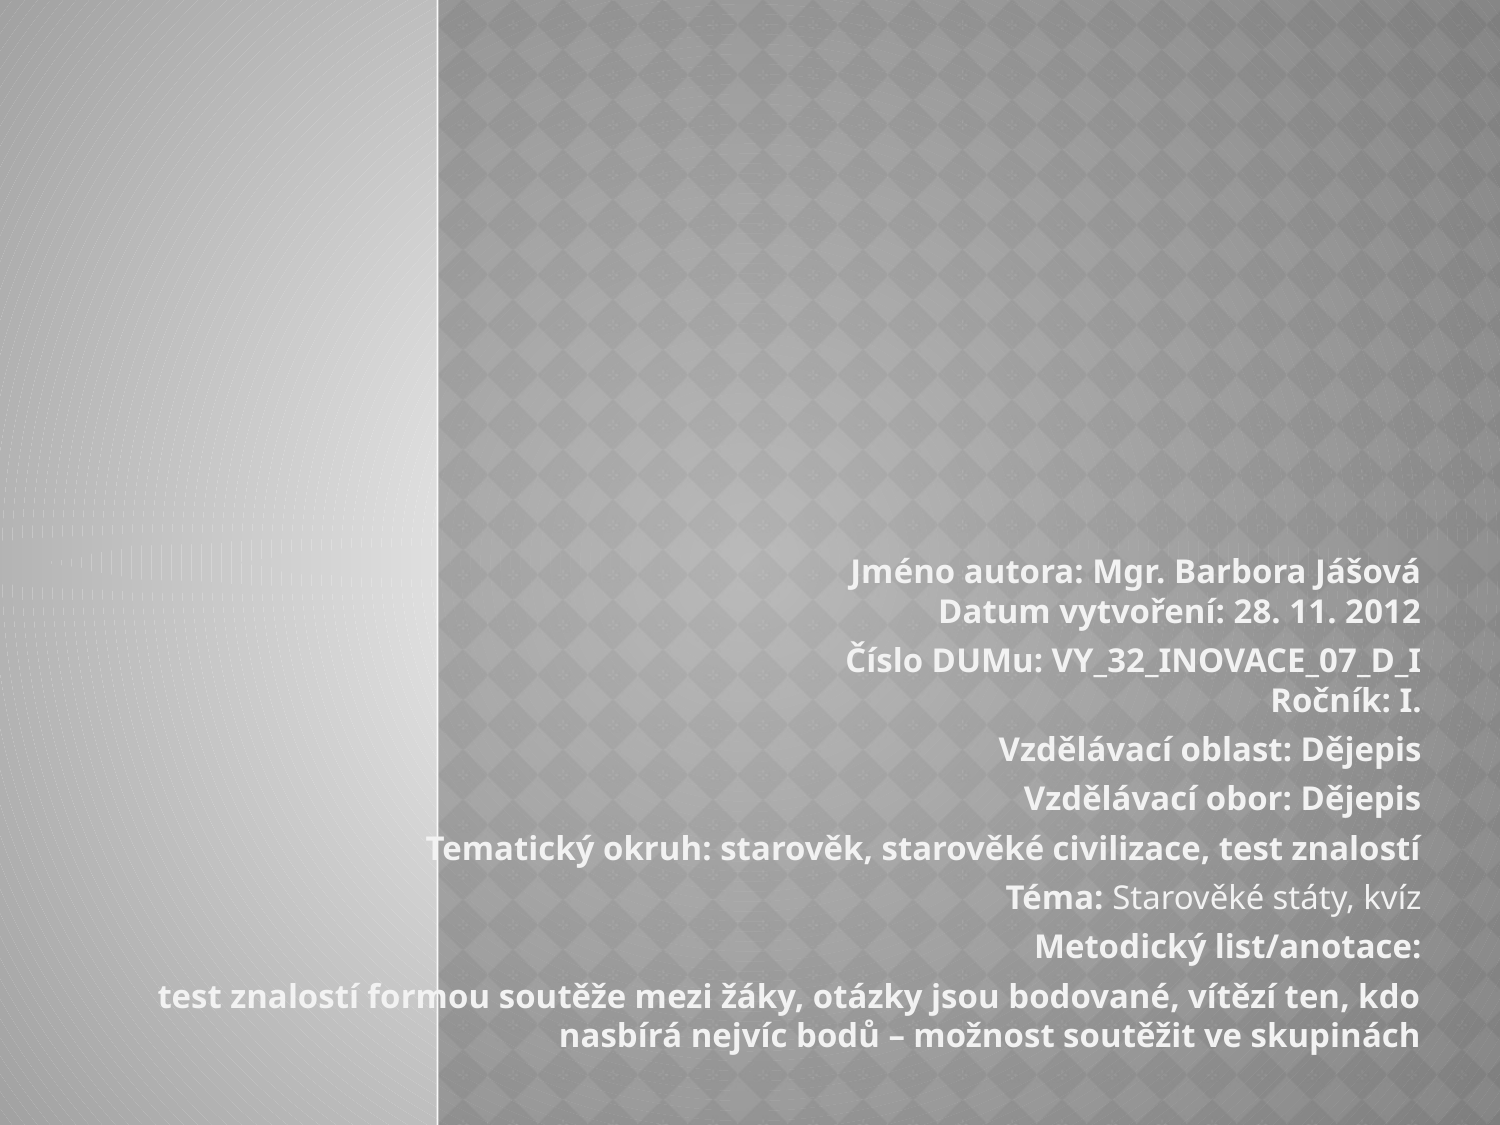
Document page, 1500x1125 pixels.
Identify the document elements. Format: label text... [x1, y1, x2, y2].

subtitle Jméno autora: Mgr. Barbora Jášová Datum vytvoření: 28. 11. 2012 Číslo DUMu: VY_32_INOVACE_07_D_I Ročník: I. Vzdělávací oblast: Dějepis Vzdělávací obor: Dějepis Tematický okruh: starověk, starověké civilizace, test znalostí Téma: Starověké státy, kvíz Metodický list/anotace: test znalostí formou soutěže mezi žáky, otázky jsou bodované, vítězí ten, kdo nasbírá nejvíc bodů – možnost soutěžit ve skupinách [82, 432, 1430, 1055]
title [104, 151, 1381, 394]
